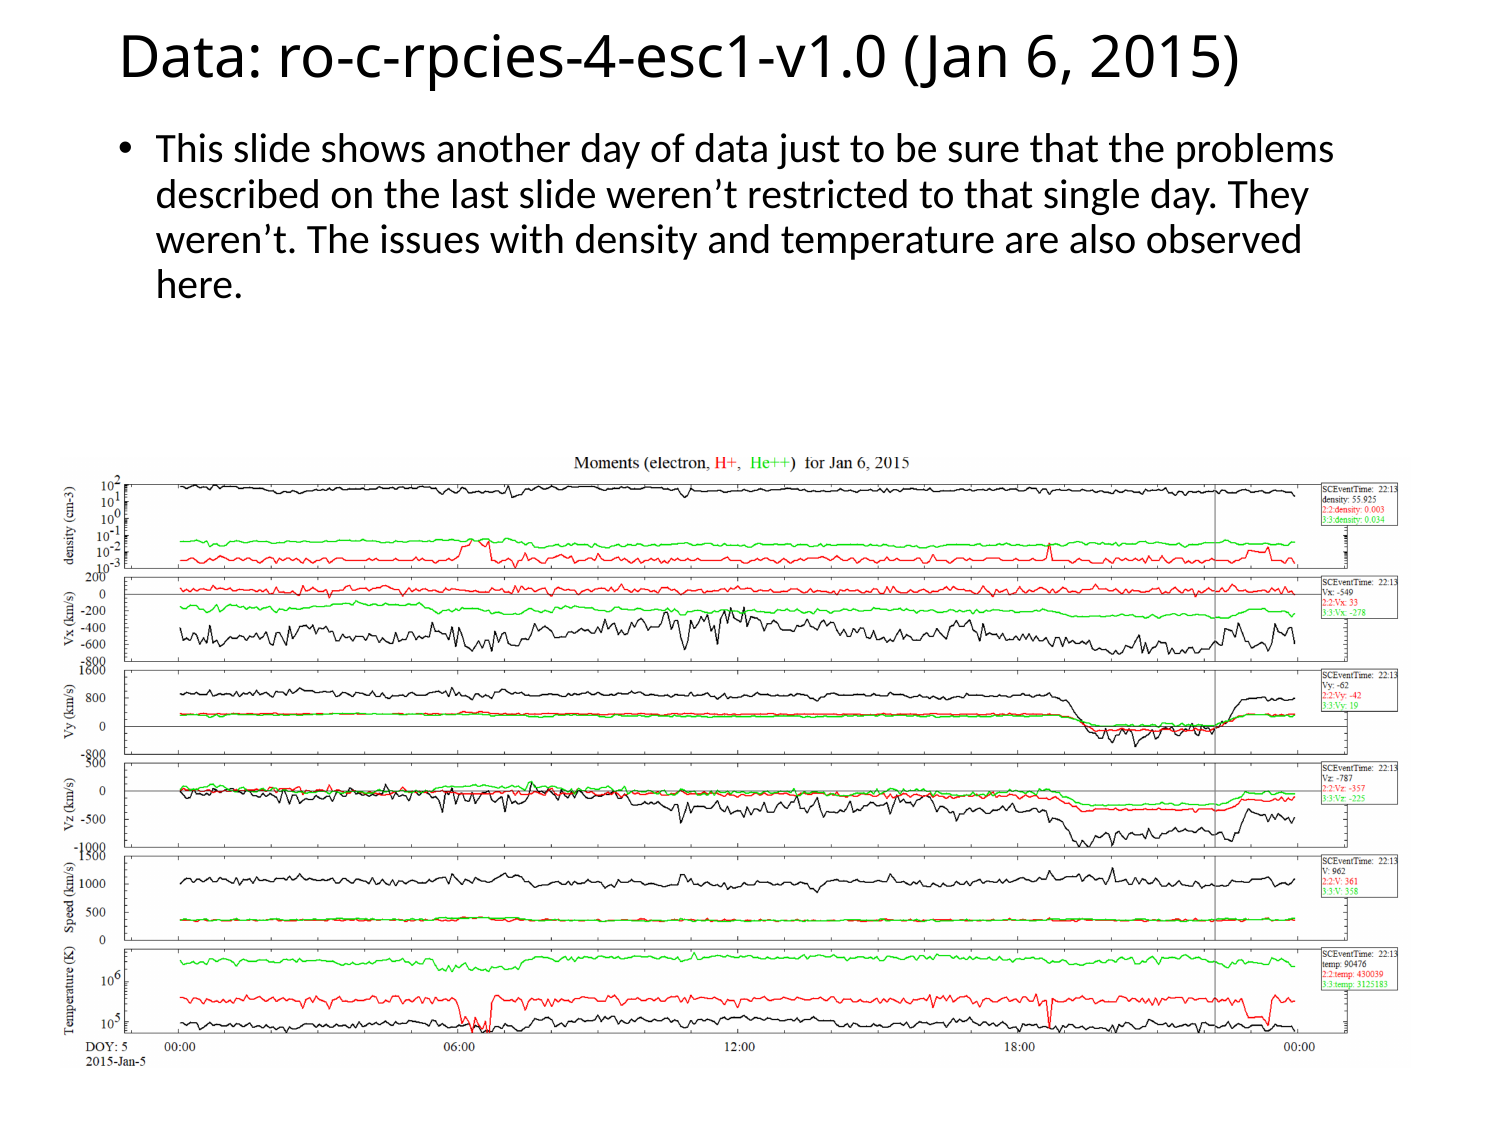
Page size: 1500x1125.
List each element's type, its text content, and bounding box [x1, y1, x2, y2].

picture [60, 457, 1411, 1068]
title Data: ro-c-rpcies-4-esc1-v1.0 (Jan 6, 2015) [103, 19, 1397, 98]
list This slide shows another day of data just to be sure that the problems described on the last slide weren’t restricted to that single day. They weren’t. The issues with density and temperature are also observed here. [103, 119, 1397, 457]
